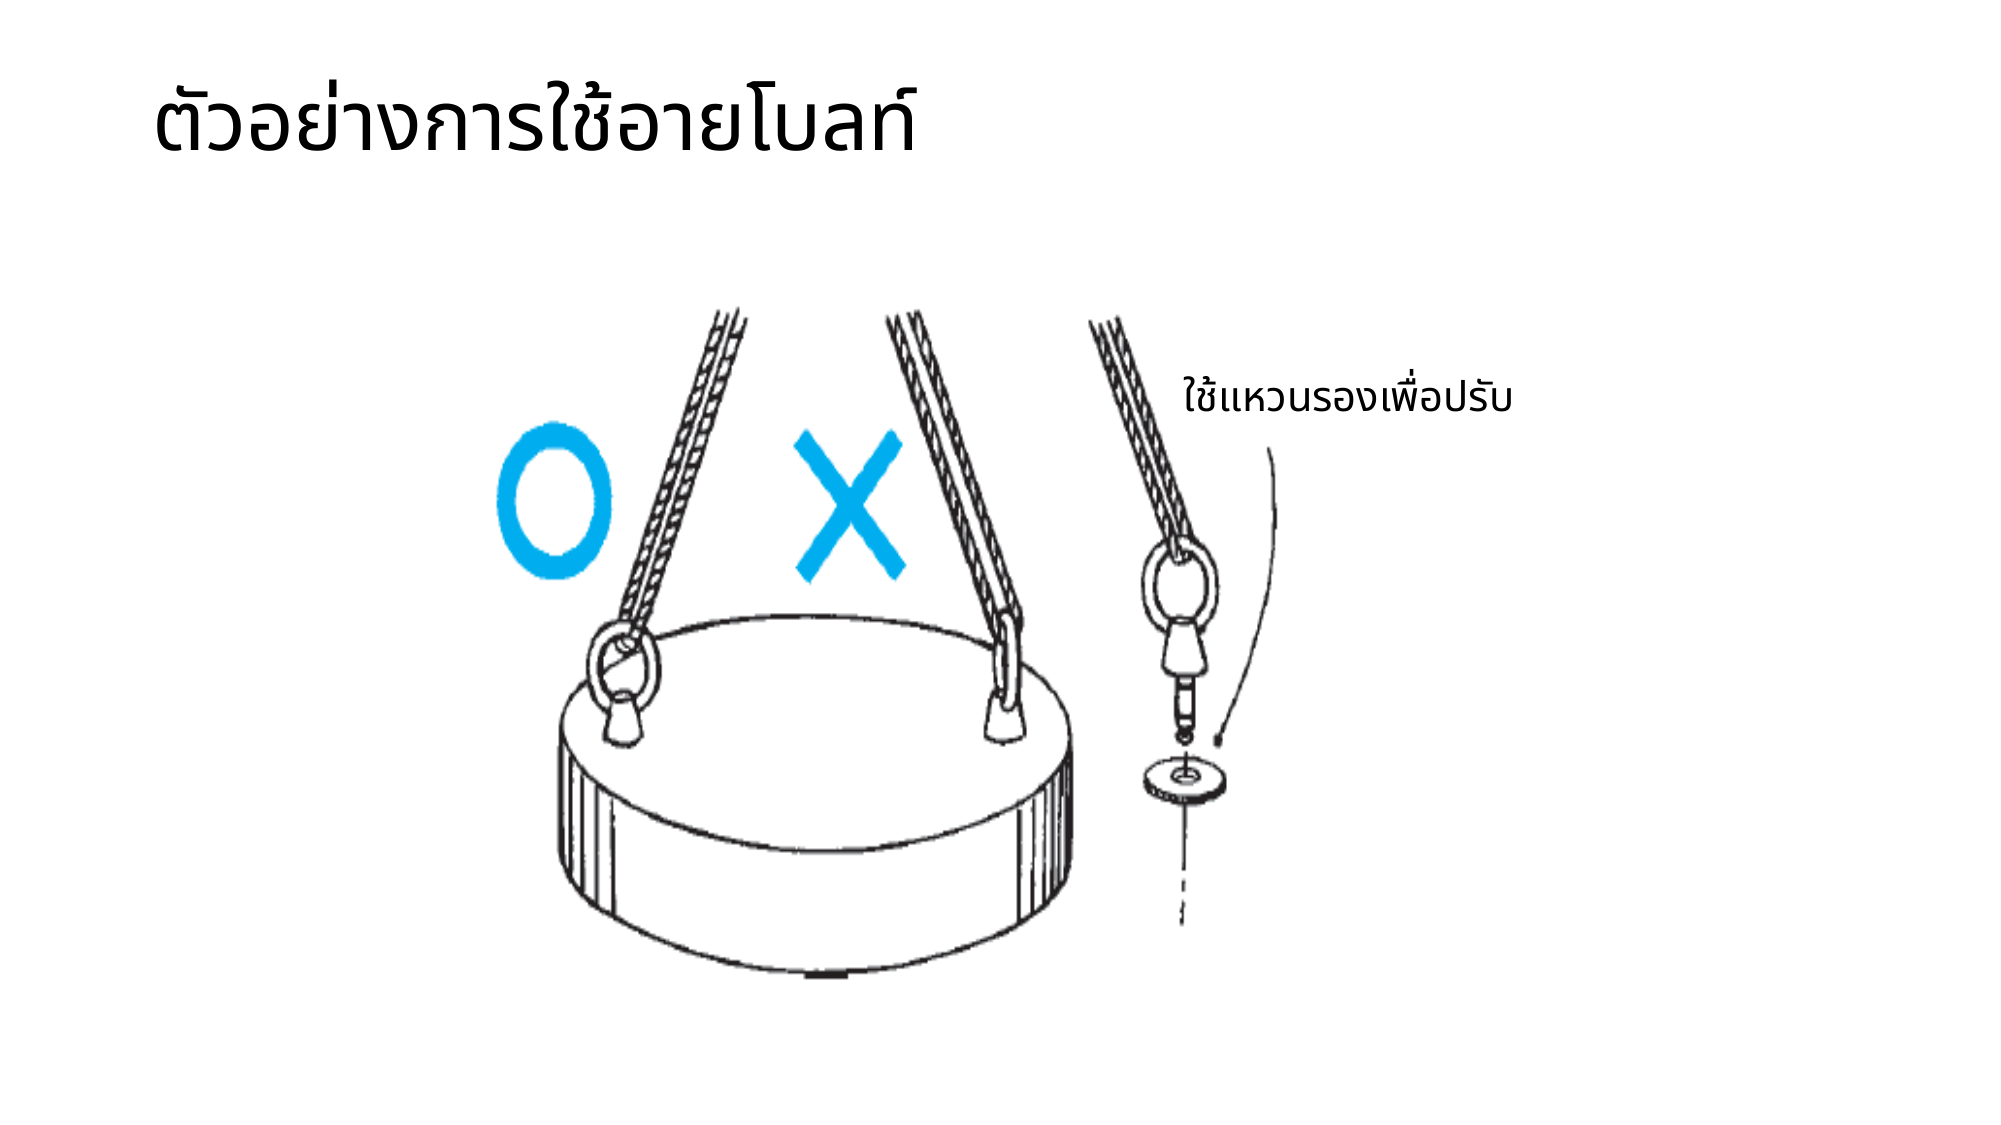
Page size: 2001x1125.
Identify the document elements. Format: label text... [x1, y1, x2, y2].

text_box ใช้แหวนรองเพื่อปรับ [1386, 362, 1795, 427]
title ตัวอย่างการใช้อายโบลท์ [137, 59, 1863, 188]
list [472, 292, 1386, 1019]
